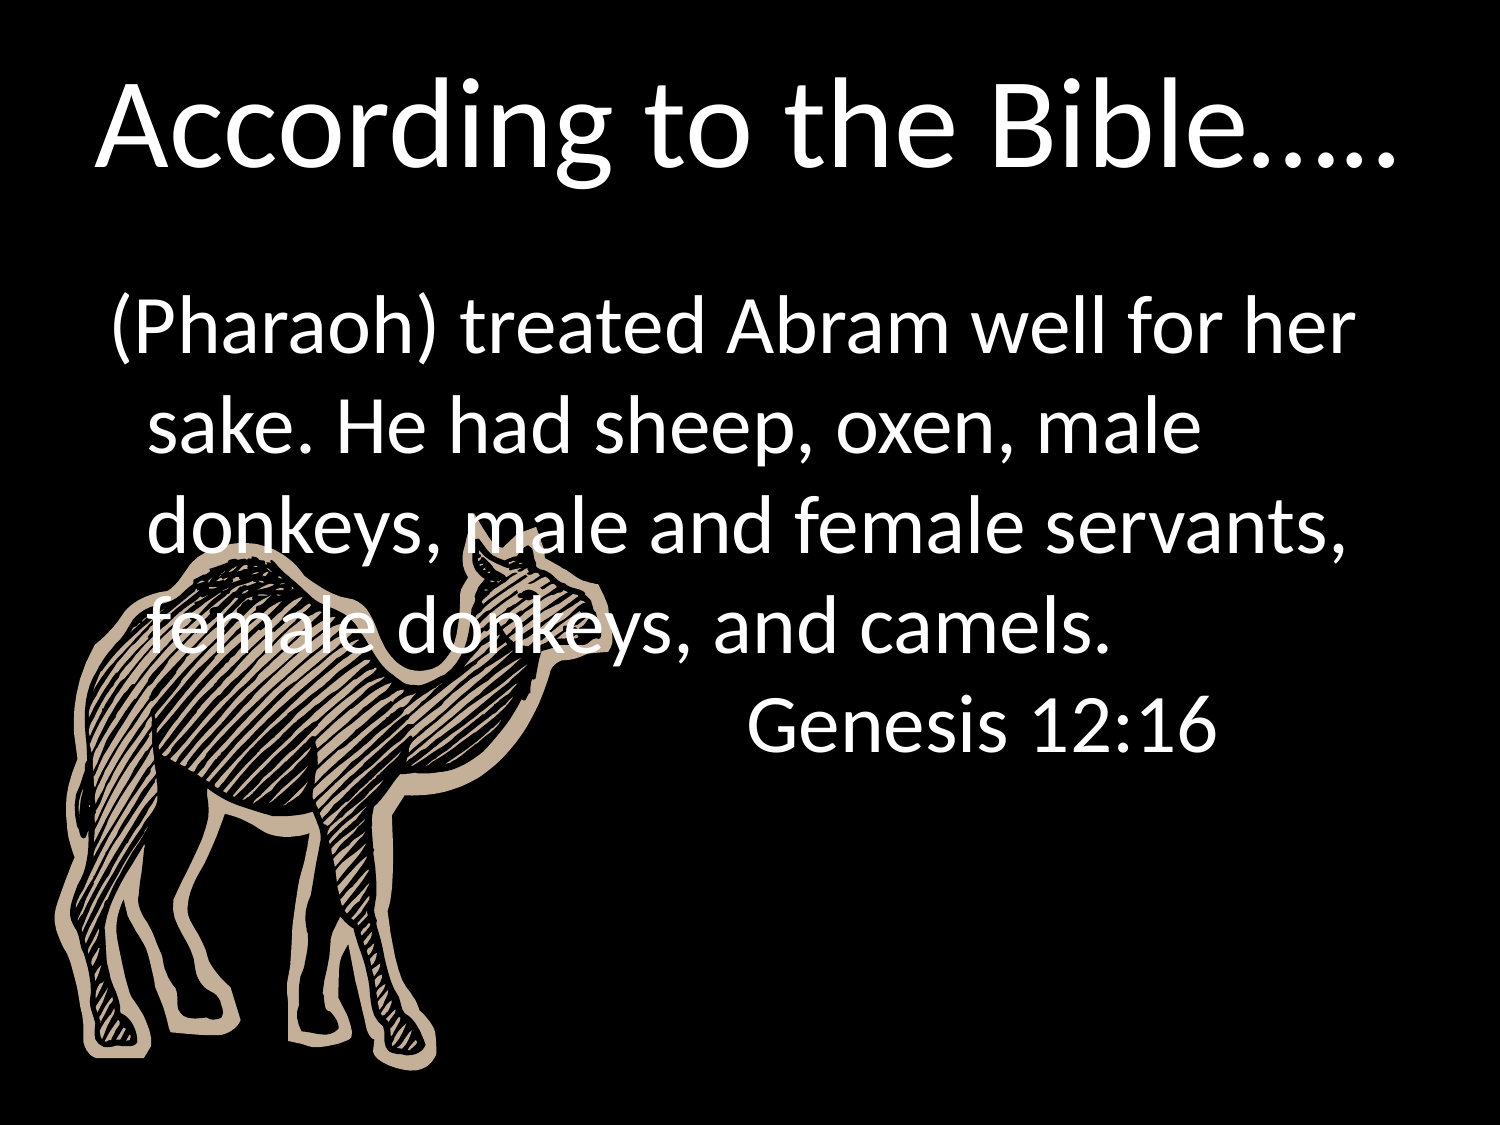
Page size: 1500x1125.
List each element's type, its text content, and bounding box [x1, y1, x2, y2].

picture [49, 512, 613, 1073]
list (Pharaoh) treated Abram well for her sake. He had sheep, oxen, male donkeys, male and female servants, female donkeys, and camels. Genesis 12:16 [75, 262, 1425, 1005]
title According to the Bible….. [0, 0, 1500, 233]
